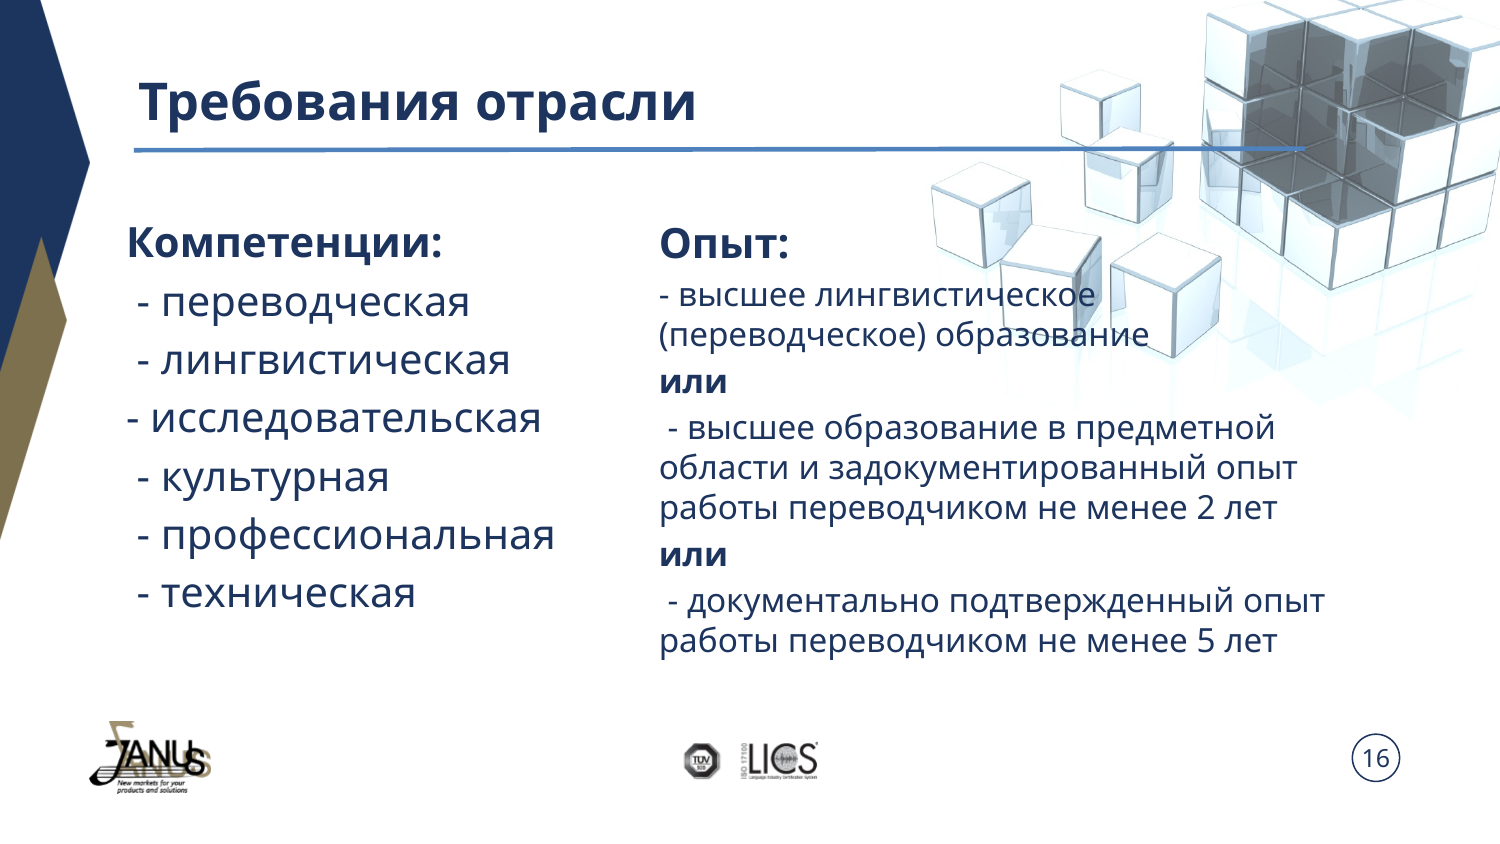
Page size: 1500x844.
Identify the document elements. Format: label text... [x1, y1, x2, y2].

list Опыт: - высшее лингвистическое (переводческое) образование или - высшее образование в предметной области и задокументированный опыт работы переводчиком не менее 2 лет или - документально подтвержденный опыт работы переводчиком не менее 5 лет [643, 209, 1376, 670]
picture [921, 0, 1500, 465]
picture [0, 0, 90, 540]
picture [89, 721, 211, 794]
picture [679, 738, 818, 783]
list Компетенции: - переводческая - лингвистическая - исследовательская - культурная - профессиональная - техническая [110, 208, 725, 670]
title Требования отрасли [123, 33, 915, 175]
